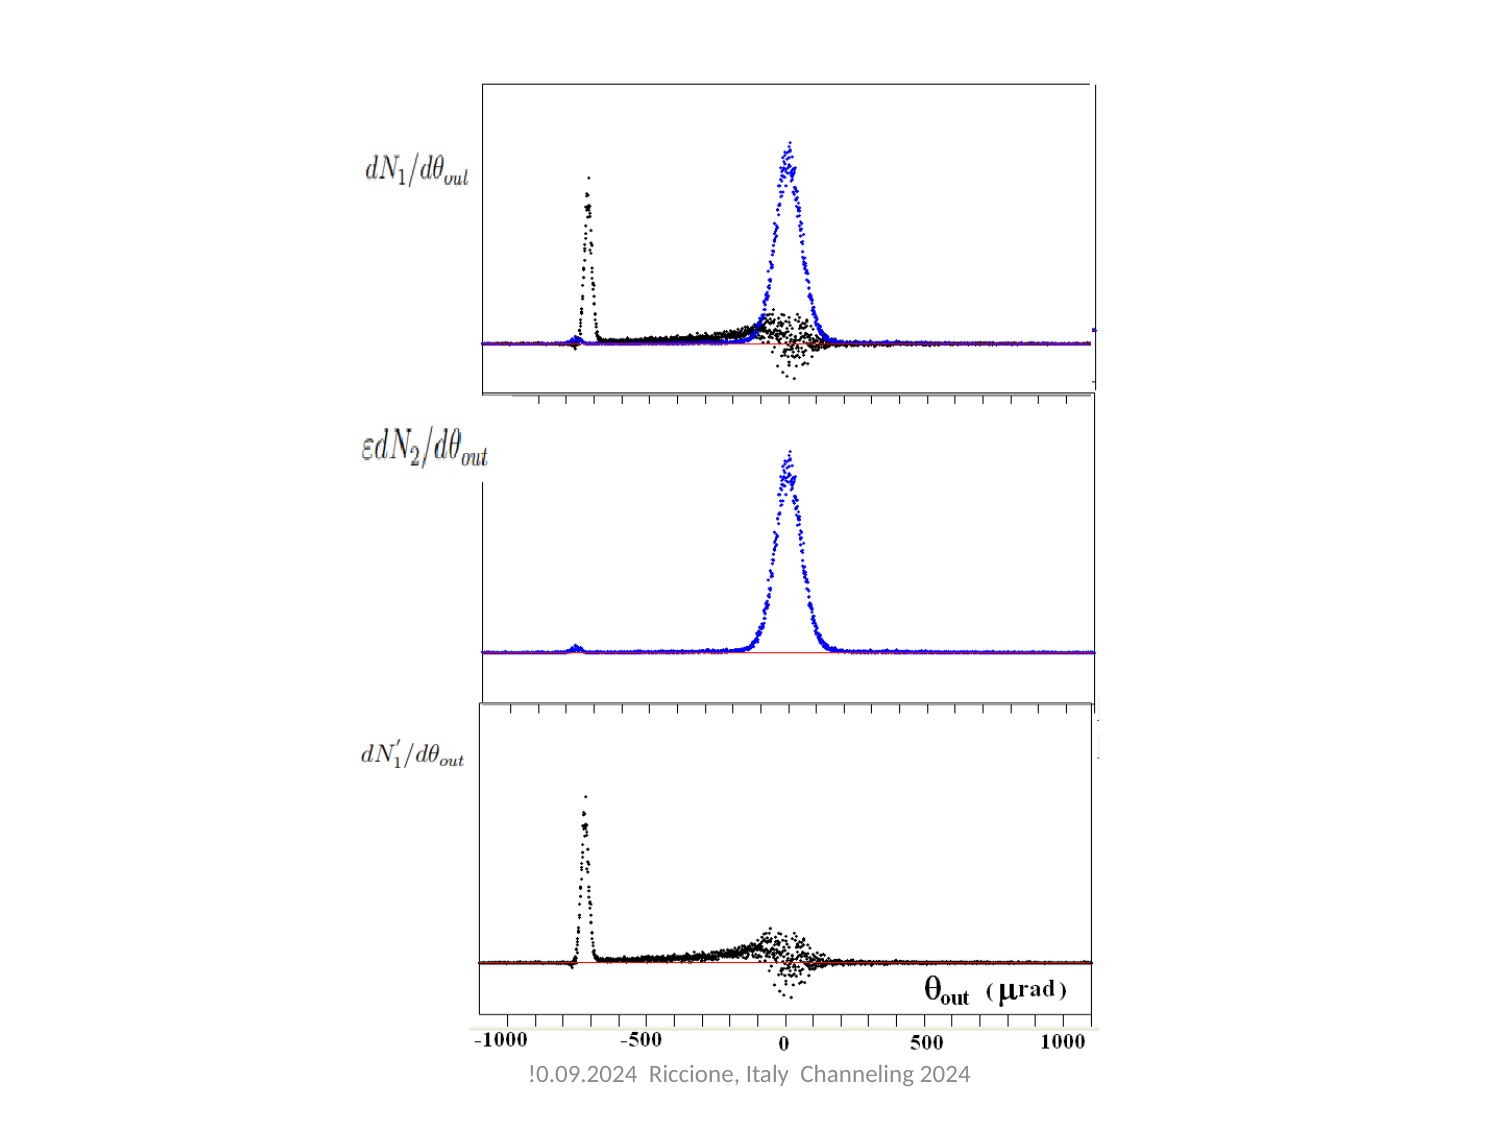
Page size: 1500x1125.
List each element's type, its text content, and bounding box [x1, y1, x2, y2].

picture [359, 67, 1141, 1058]
footer !0.09.2024 Riccione, Italy Channeling 2024 [512, 1066, 988, 1103]
